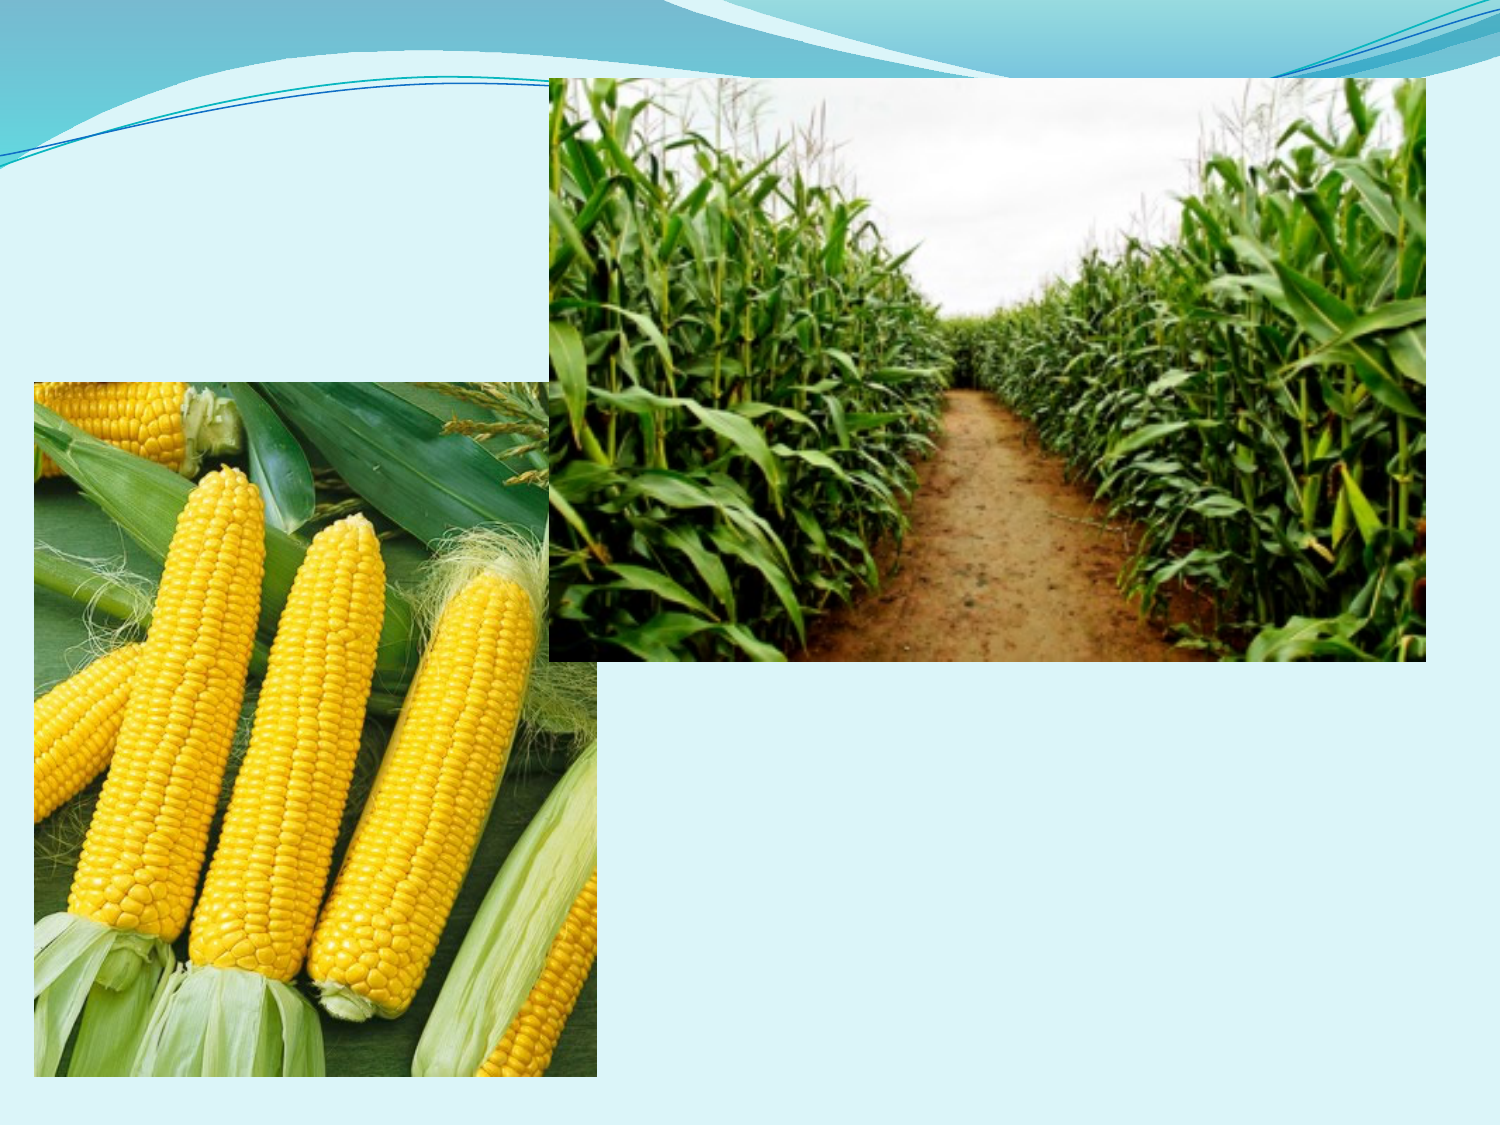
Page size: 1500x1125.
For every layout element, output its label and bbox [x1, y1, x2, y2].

picture [33, 382, 597, 1078]
picture [548, 77, 1426, 663]
